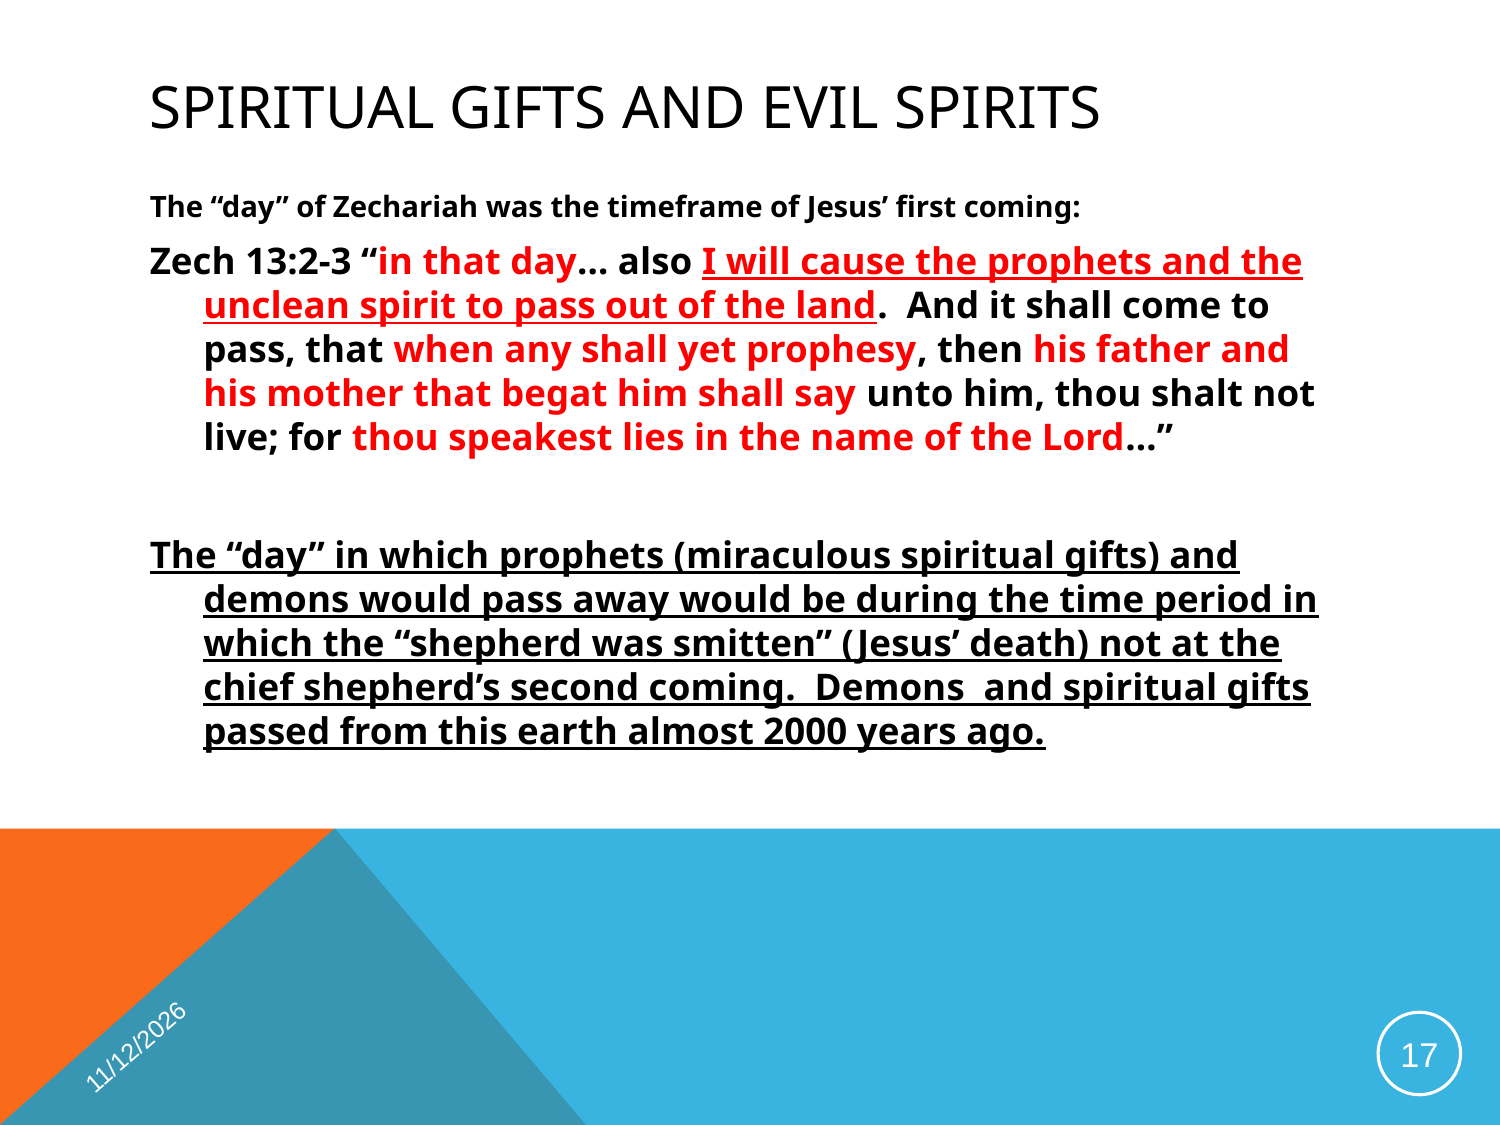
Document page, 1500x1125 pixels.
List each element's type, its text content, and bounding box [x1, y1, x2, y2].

slide_number 17 [1376, 1010, 1463, 1097]
list The “day” of Zechariah was the timeframe of Jesus’ first coming: Zech 13:2-3 “in that day… also I will cause the prophets and the unclean spirit to pass out of the land. And it shall come to pass, that when any shall yet prophesy, then his father and his mother that begat him shall say unto him, thou shalt not live; for thou speakest lies in the name of the Lord…” The “day” in which prophets (miraculous spiritual gifts) and demons would pass away would be during the time period in which the “shepherd was smitten” (Jesus’ death) not at the chief shepherd’s second coming. Demons and spiritual gifts passed from this earth almost 2000 years ago. [134, 180, 1369, 768]
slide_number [66, 849, 358, 1110]
title Spiritual Gifts and Evil Spirits [134, 59, 1369, 150]
